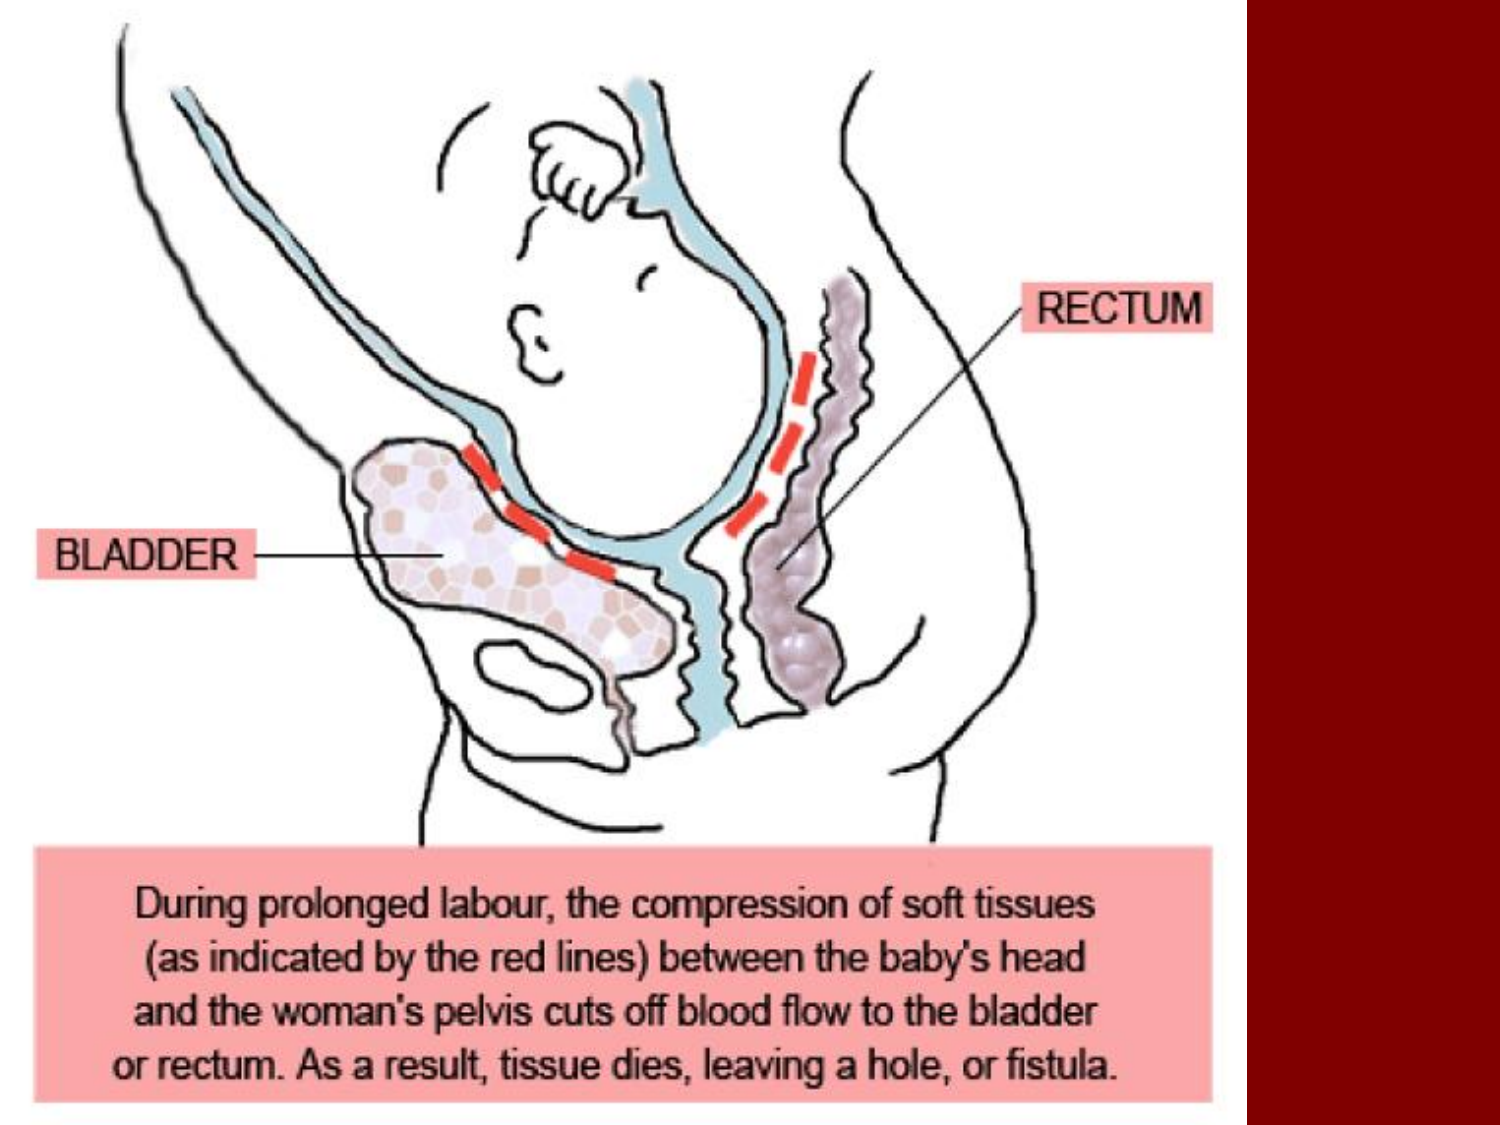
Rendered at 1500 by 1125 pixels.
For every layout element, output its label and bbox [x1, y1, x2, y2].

list [0, 0, 1247, 1125]
